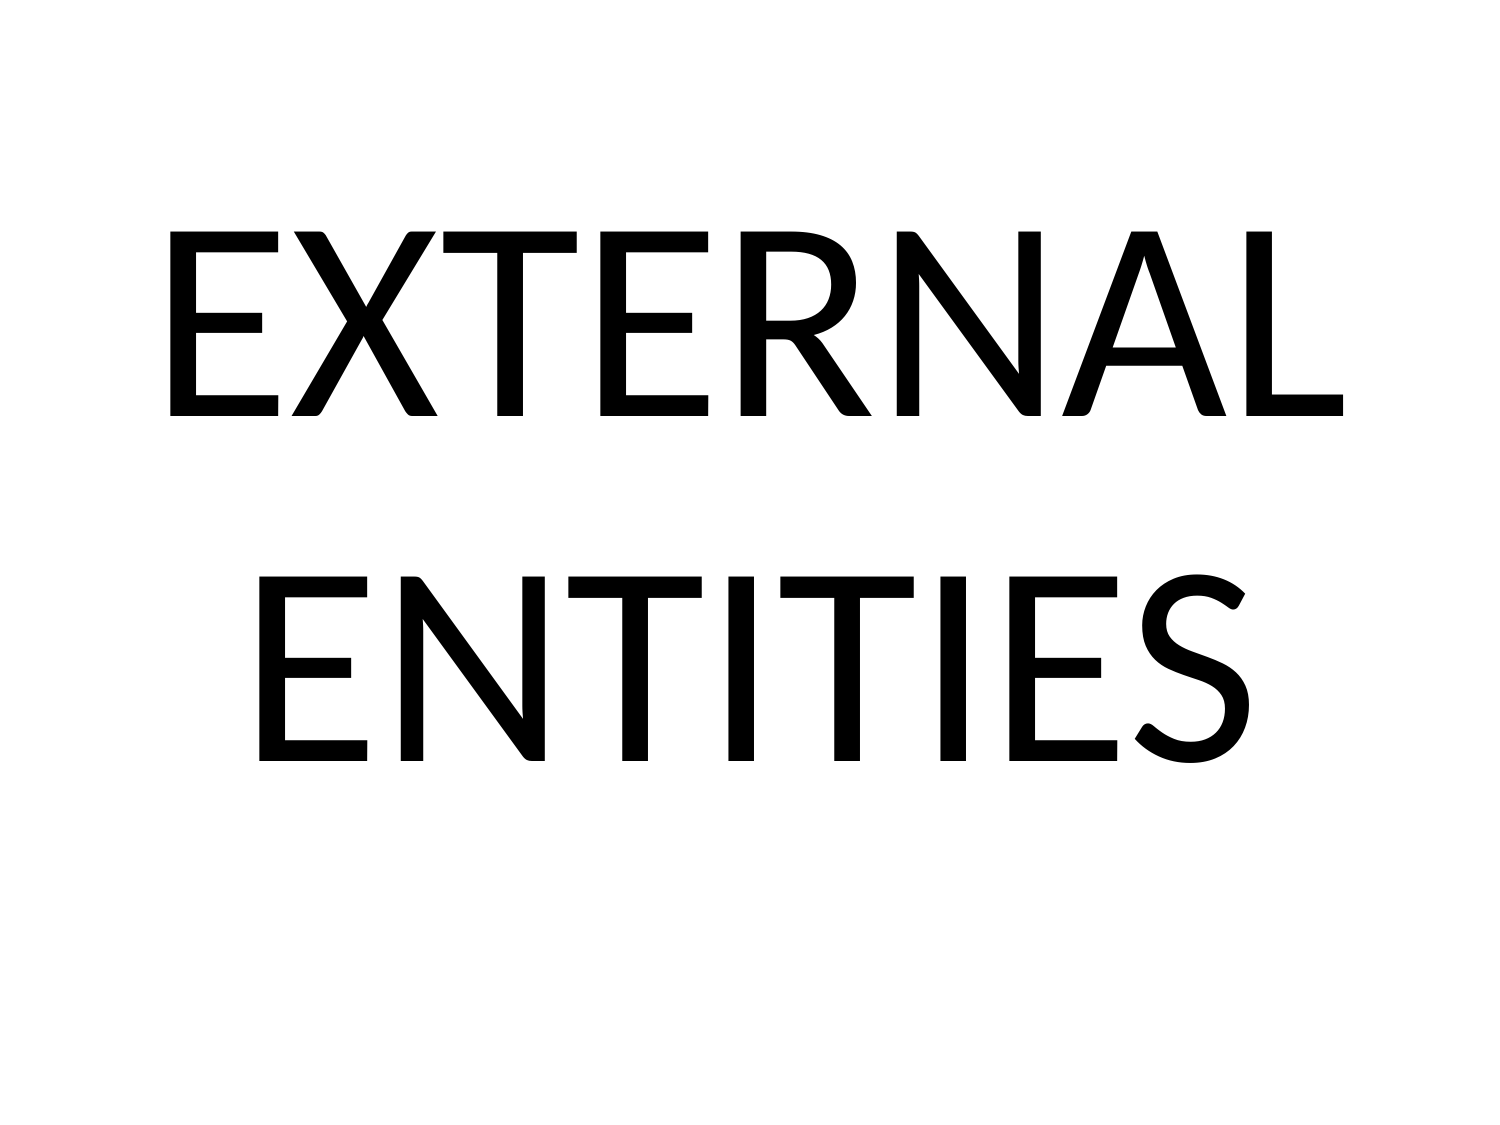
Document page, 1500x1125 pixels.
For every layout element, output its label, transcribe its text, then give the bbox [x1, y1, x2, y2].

text_box EXTERNAL ENTITIES [75, 45, 1425, 903]
